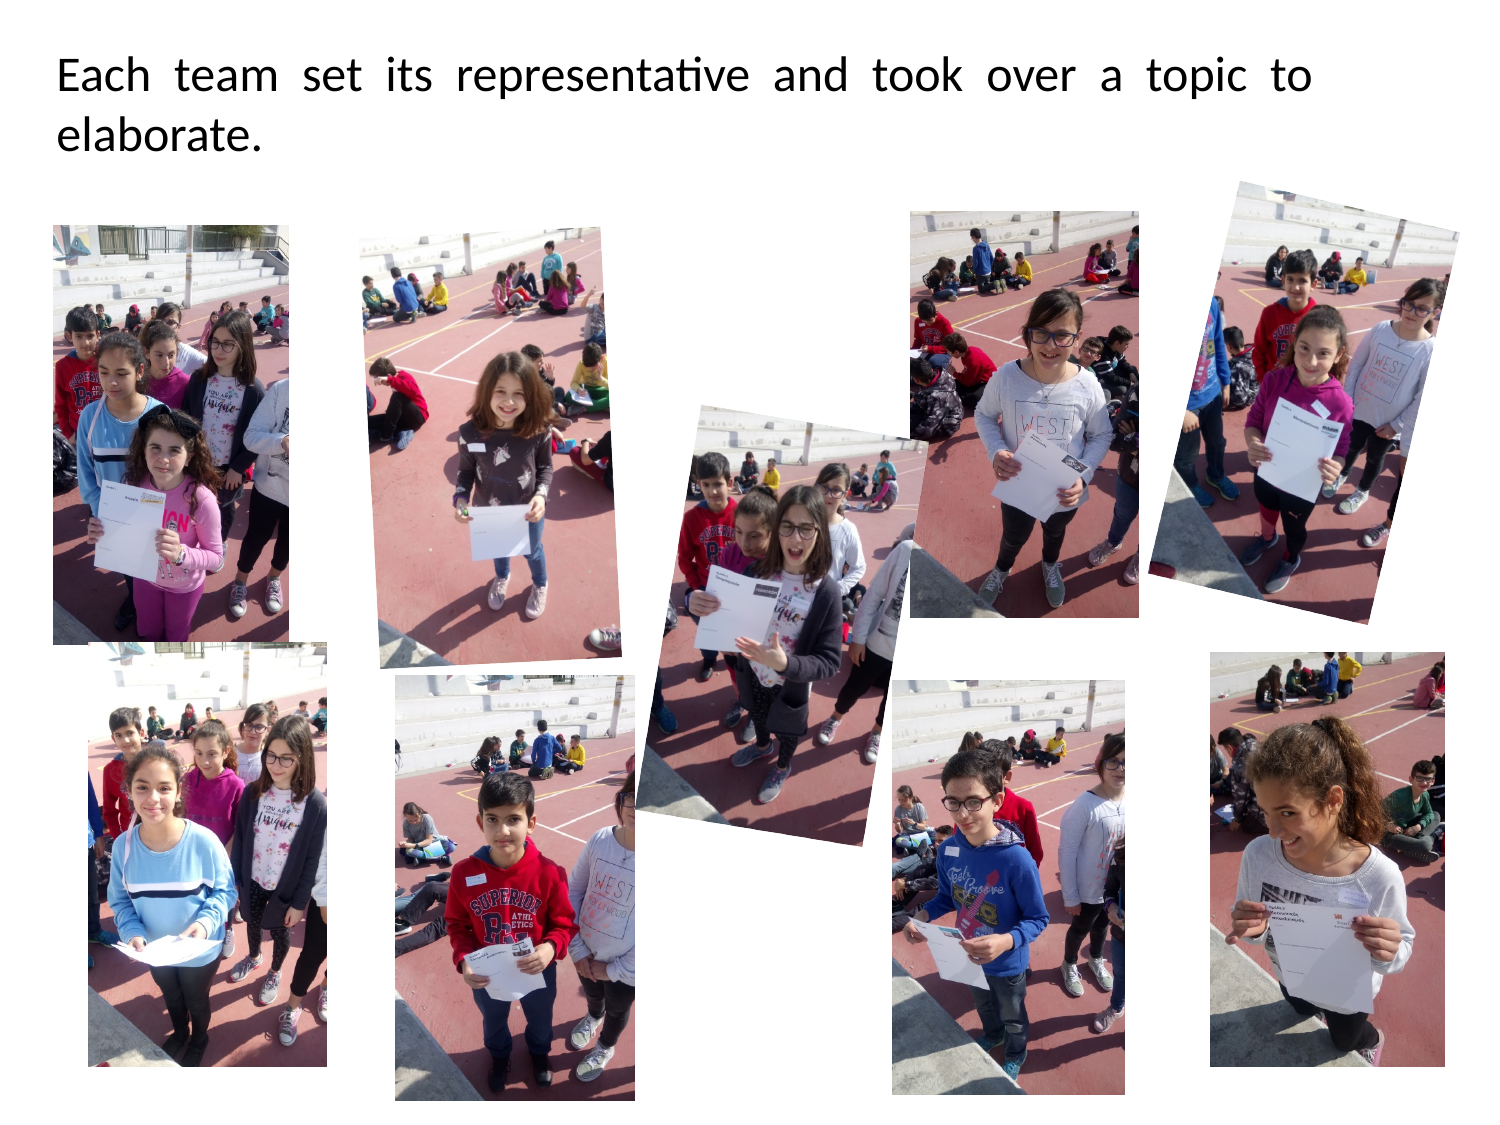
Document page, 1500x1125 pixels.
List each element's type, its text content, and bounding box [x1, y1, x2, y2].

picture [52, 225, 328, 1068]
picture [1148, 200, 1459, 625]
picture [395, 211, 1139, 1101]
text_box Each team set its representative and took over a topic to elaborate. [41, 33, 1328, 322]
picture [1210, 651, 1445, 1067]
picture [363, 231, 622, 669]
